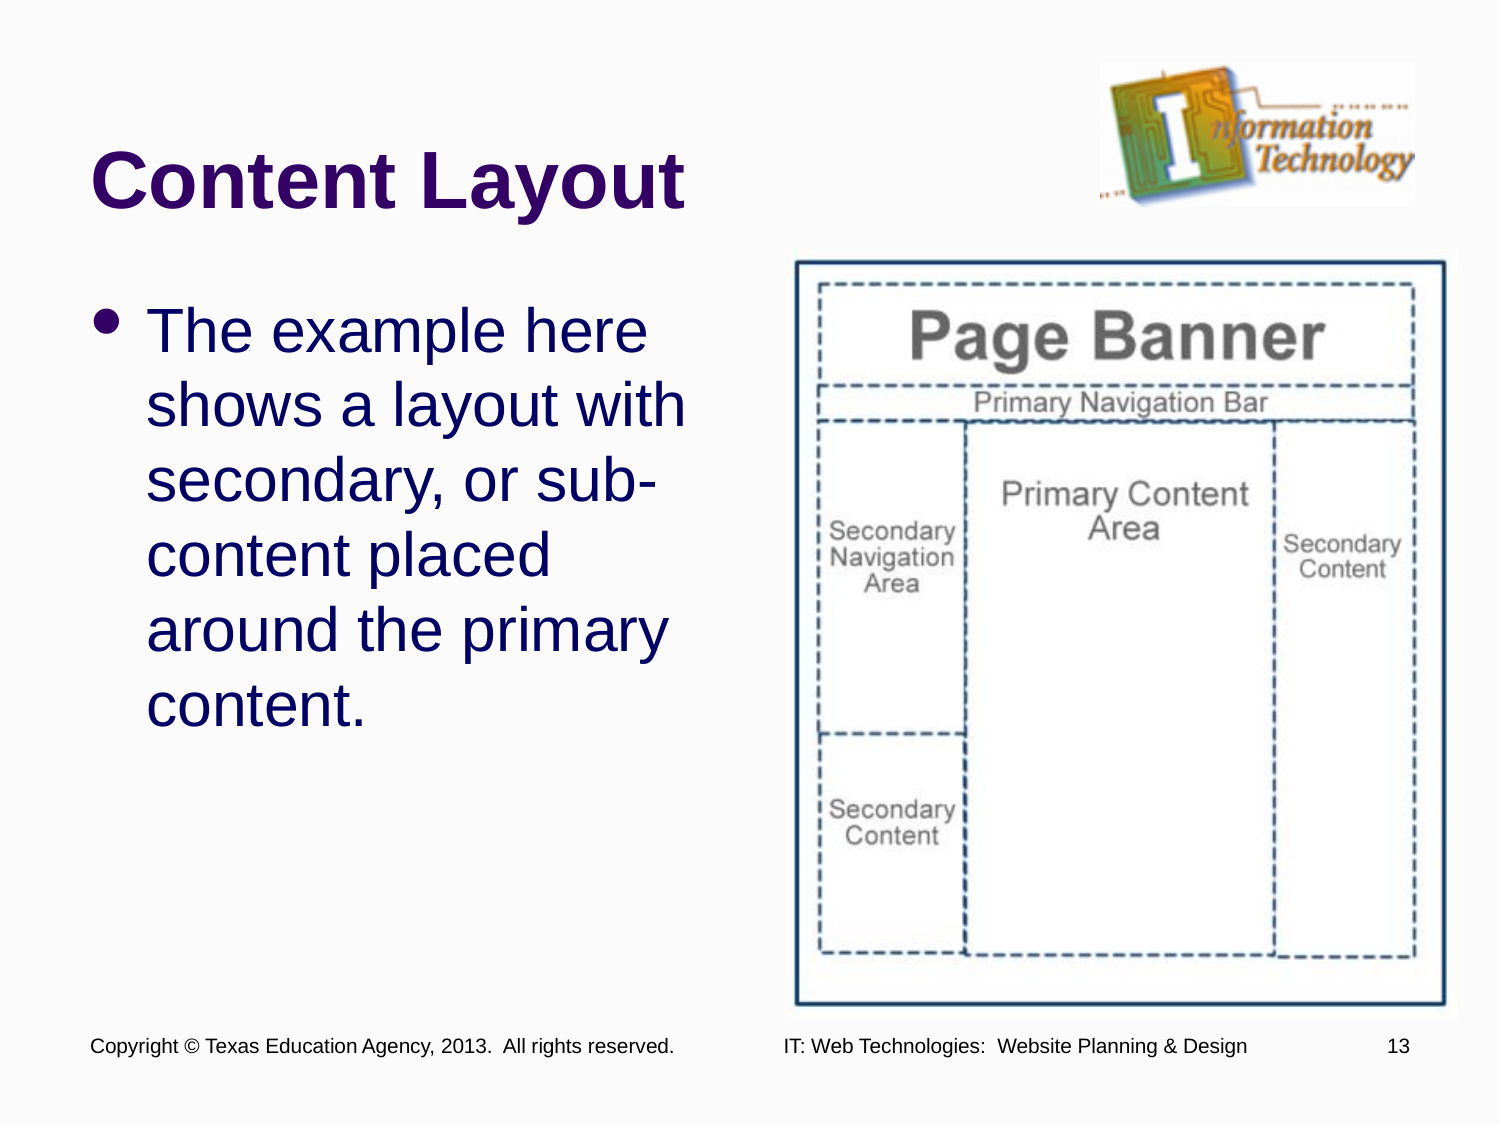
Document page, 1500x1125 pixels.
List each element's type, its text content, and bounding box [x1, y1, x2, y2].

title Content Layout [75, 20, 1100, 233]
slide_number Copyright © Texas Education Agency, 2013. All rights reserved. [74, 1024, 512, 1101]
picture [1100, 62, 1415, 207]
footer IT: Web Technologies: Website Planning & Design [512, 1024, 1263, 1101]
picture [787, 249, 1458, 1018]
slide_number 13 [1263, 1027, 1426, 1101]
list The example here shows a layout with secondary, or sub-content placed around the primary content. [75, 282, 713, 1006]
